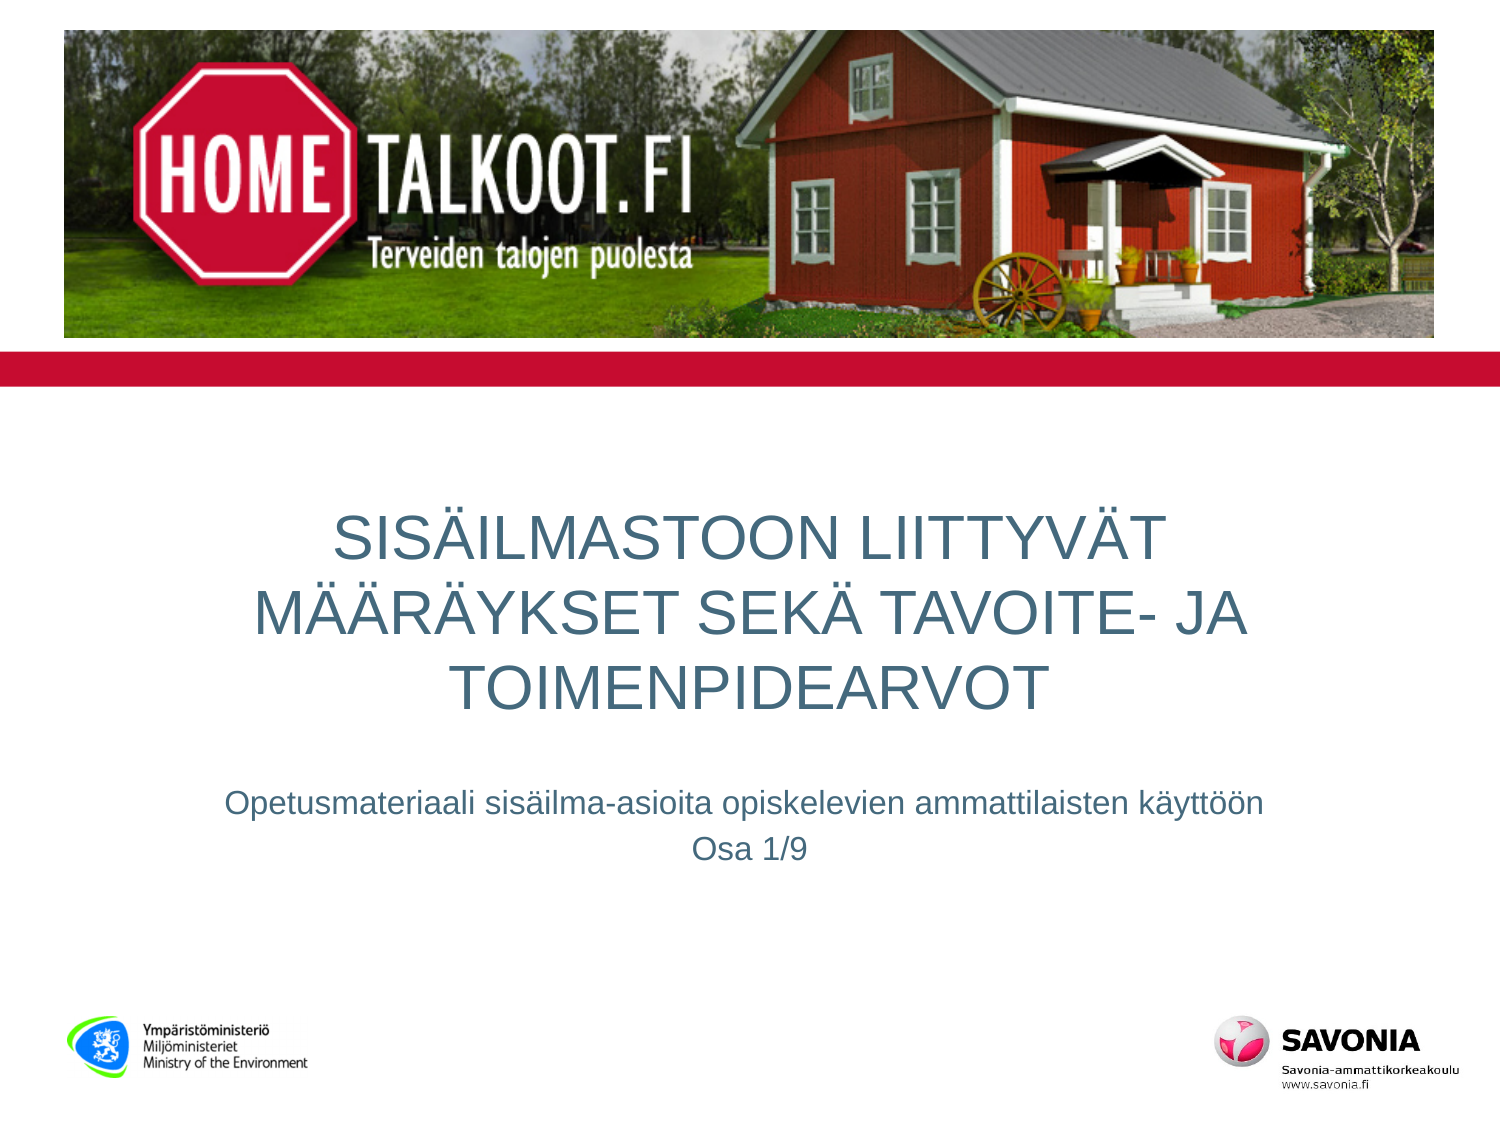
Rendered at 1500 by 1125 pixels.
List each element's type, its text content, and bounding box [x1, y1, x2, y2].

picture [1151, 963, 1500, 1125]
subtitle Opetusmateriaali sisäilma-asioita opiskelevien ammattilaisten käyttöön Osa 1/9 [135, 773, 1365, 879]
picture [67, 1016, 308, 1078]
title Sisäilmastoon liittyvät määräykset sekä tavoite- ja toimenpidearvot [135, 479, 1365, 740]
picture [64, 30, 1434, 338]
